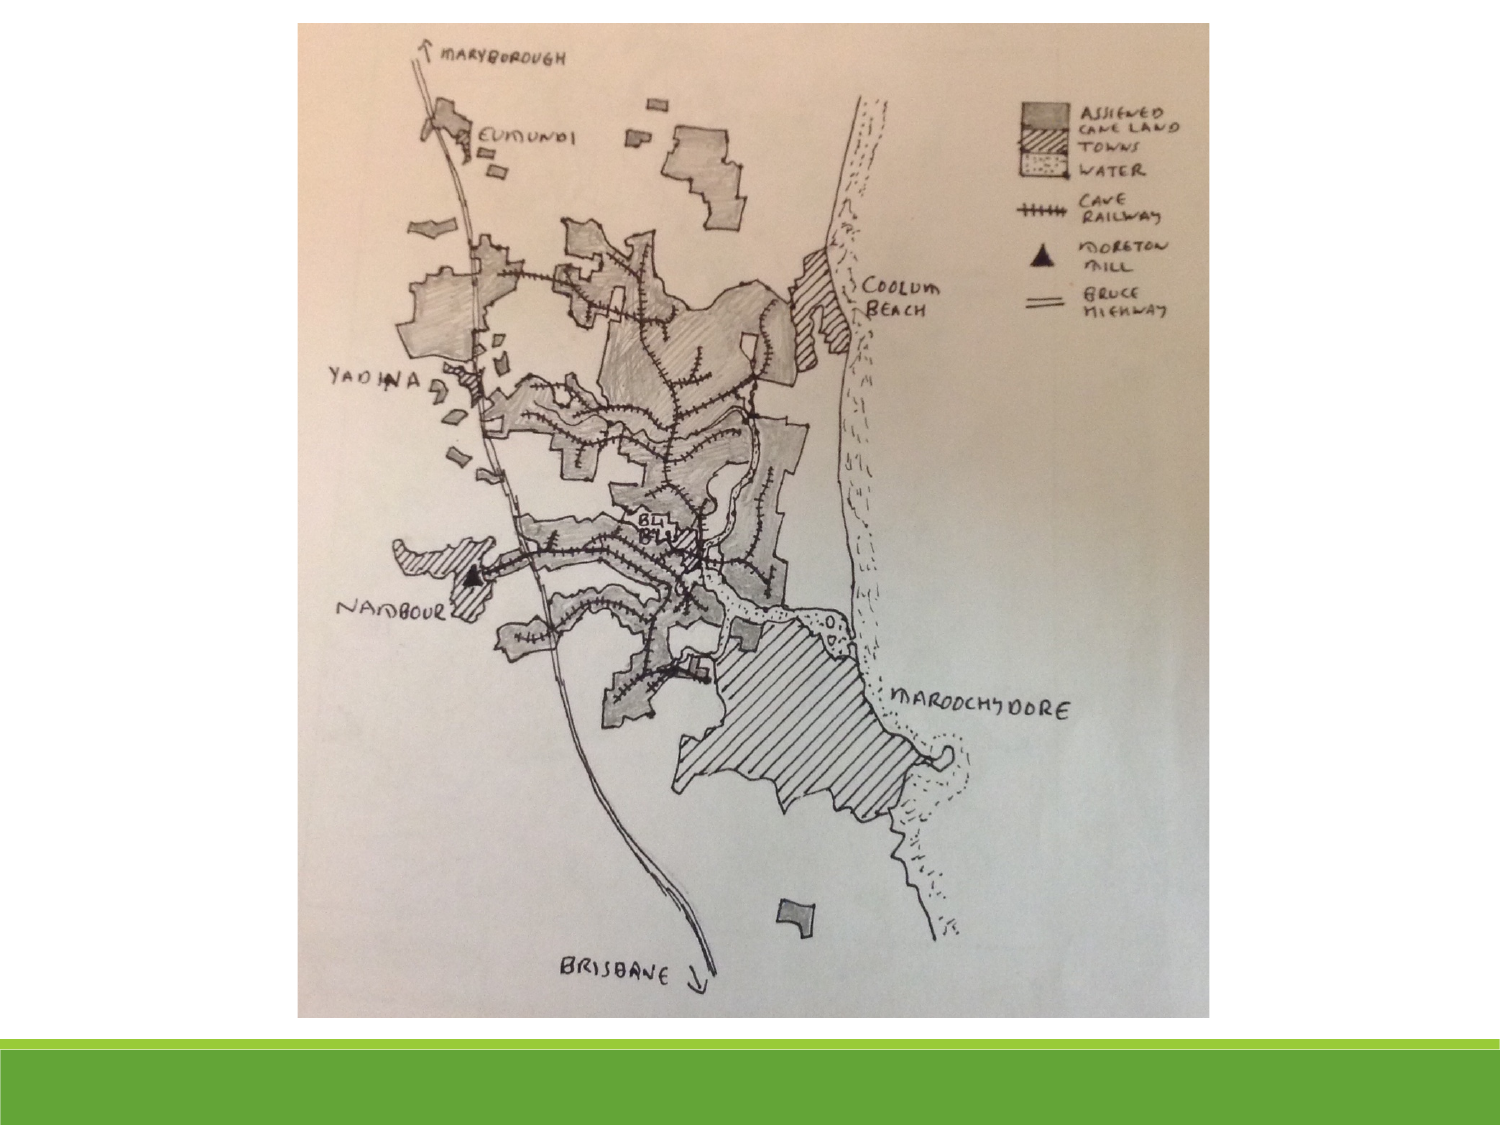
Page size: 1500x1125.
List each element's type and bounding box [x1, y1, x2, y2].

picture [297, 22, 1210, 1019]
